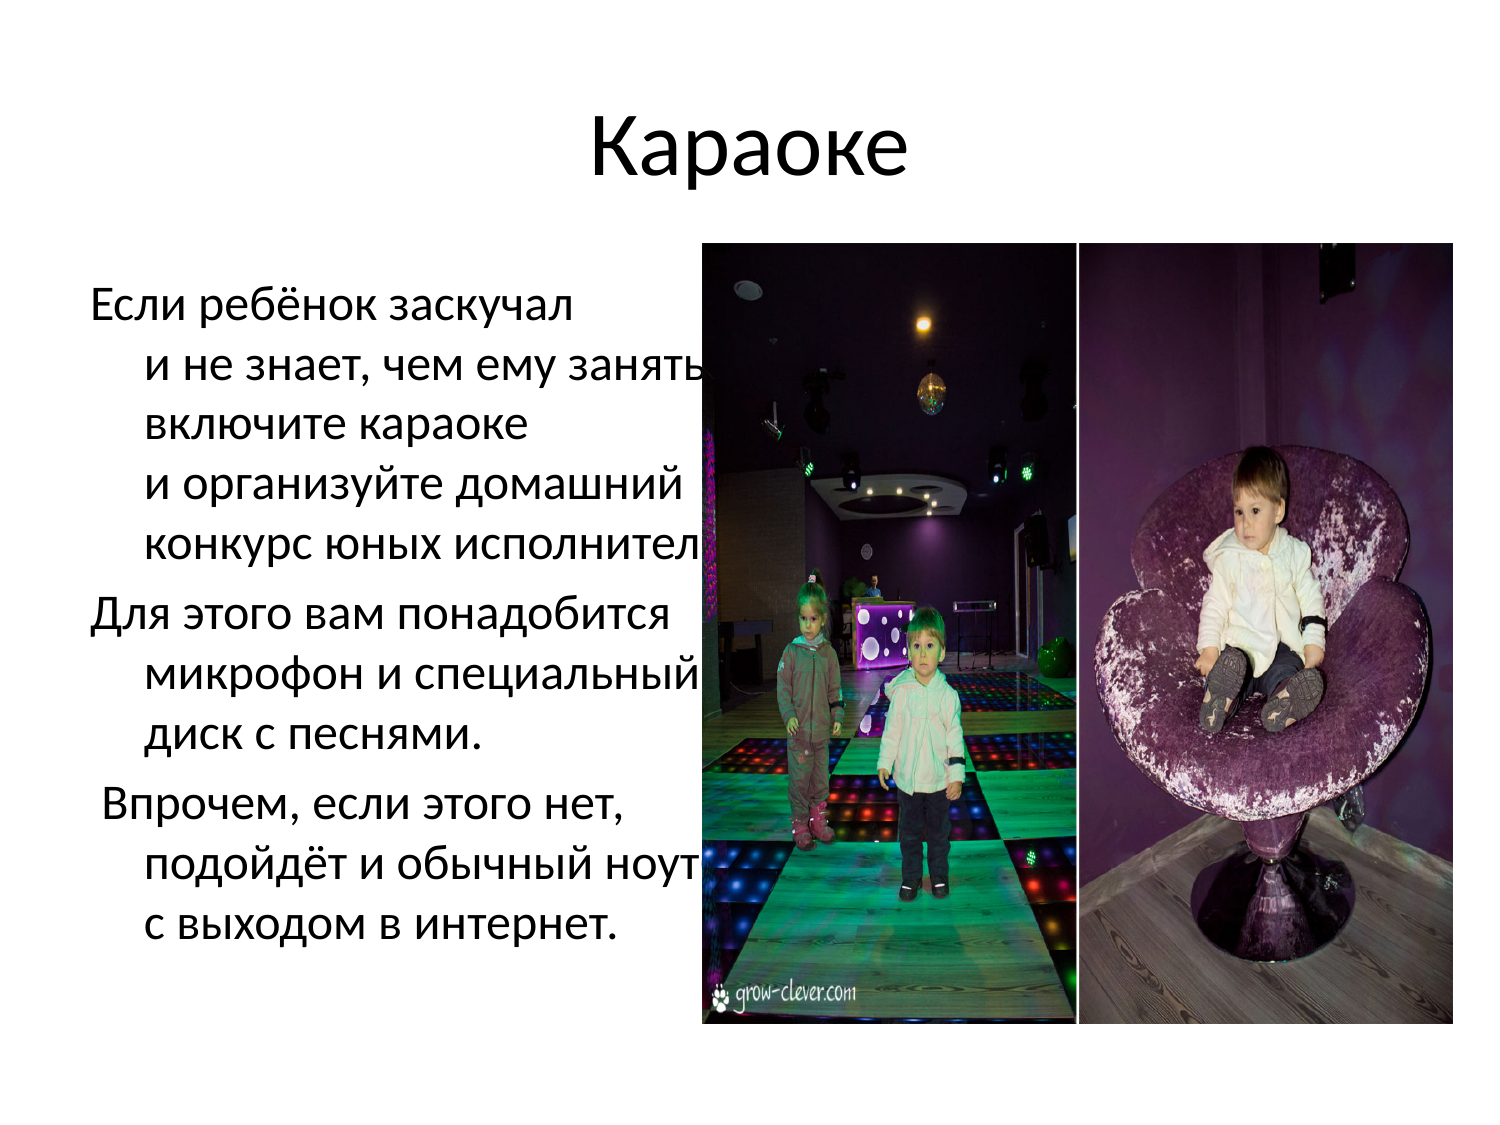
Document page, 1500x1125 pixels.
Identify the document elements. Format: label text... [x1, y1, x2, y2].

list Если ребёнок заскучал и не знает, чем ему заняться, включите караоке и организуйте домашний конкурс юных исполнителей. Для этого вам понадобится микрофон и специальный диск с песнями. Впрочем, если этого нет, подойдёт и обычный ноутбук с выходом в интернет. [75, 262, 798, 1059]
title Караоке [75, 45, 1425, 233]
picture [702, 243, 1453, 1024]
